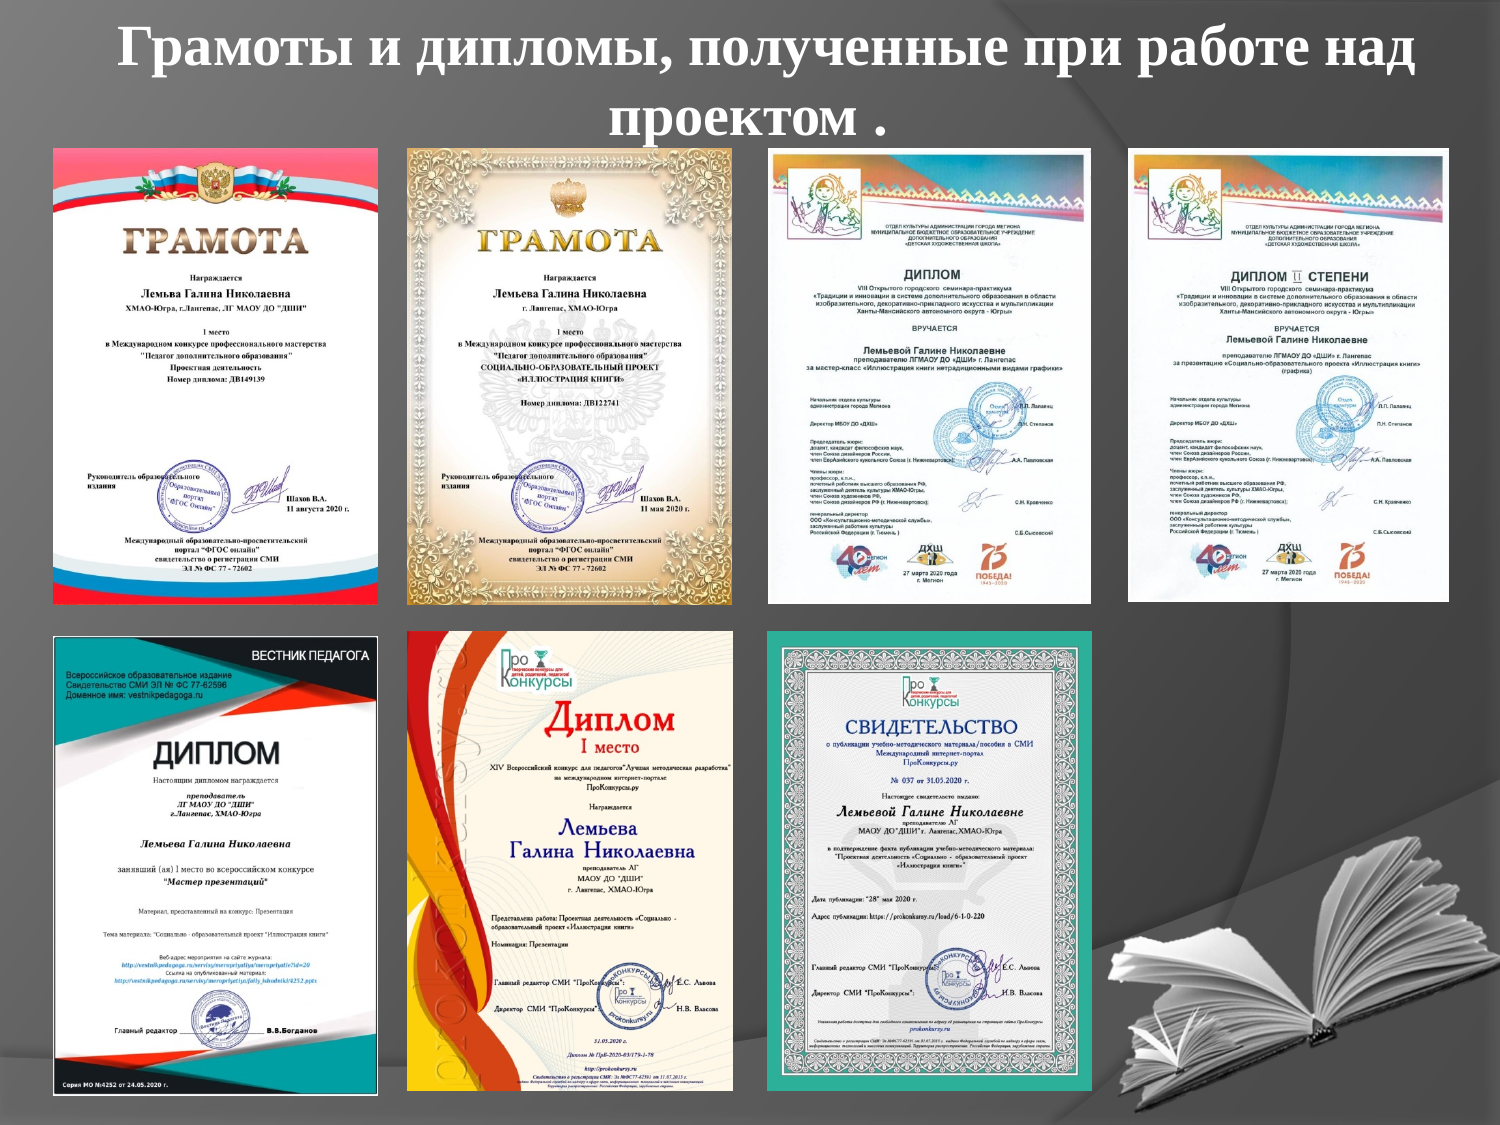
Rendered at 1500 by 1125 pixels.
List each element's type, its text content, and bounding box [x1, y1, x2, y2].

picture [53, 582, 379, 605]
picture [1078, 873, 1500, 1052]
picture [407, 148, 732, 605]
picture [407, 631, 733, 1092]
picture [1127, 147, 1449, 602]
text_box Грамоты и дипломы, полученные при работе над проектом . [53, 0, 1482, 215]
picture [52, 635, 378, 1096]
picture [53, 148, 379, 582]
picture [766, 631, 1092, 1092]
picture [768, 147, 1091, 604]
